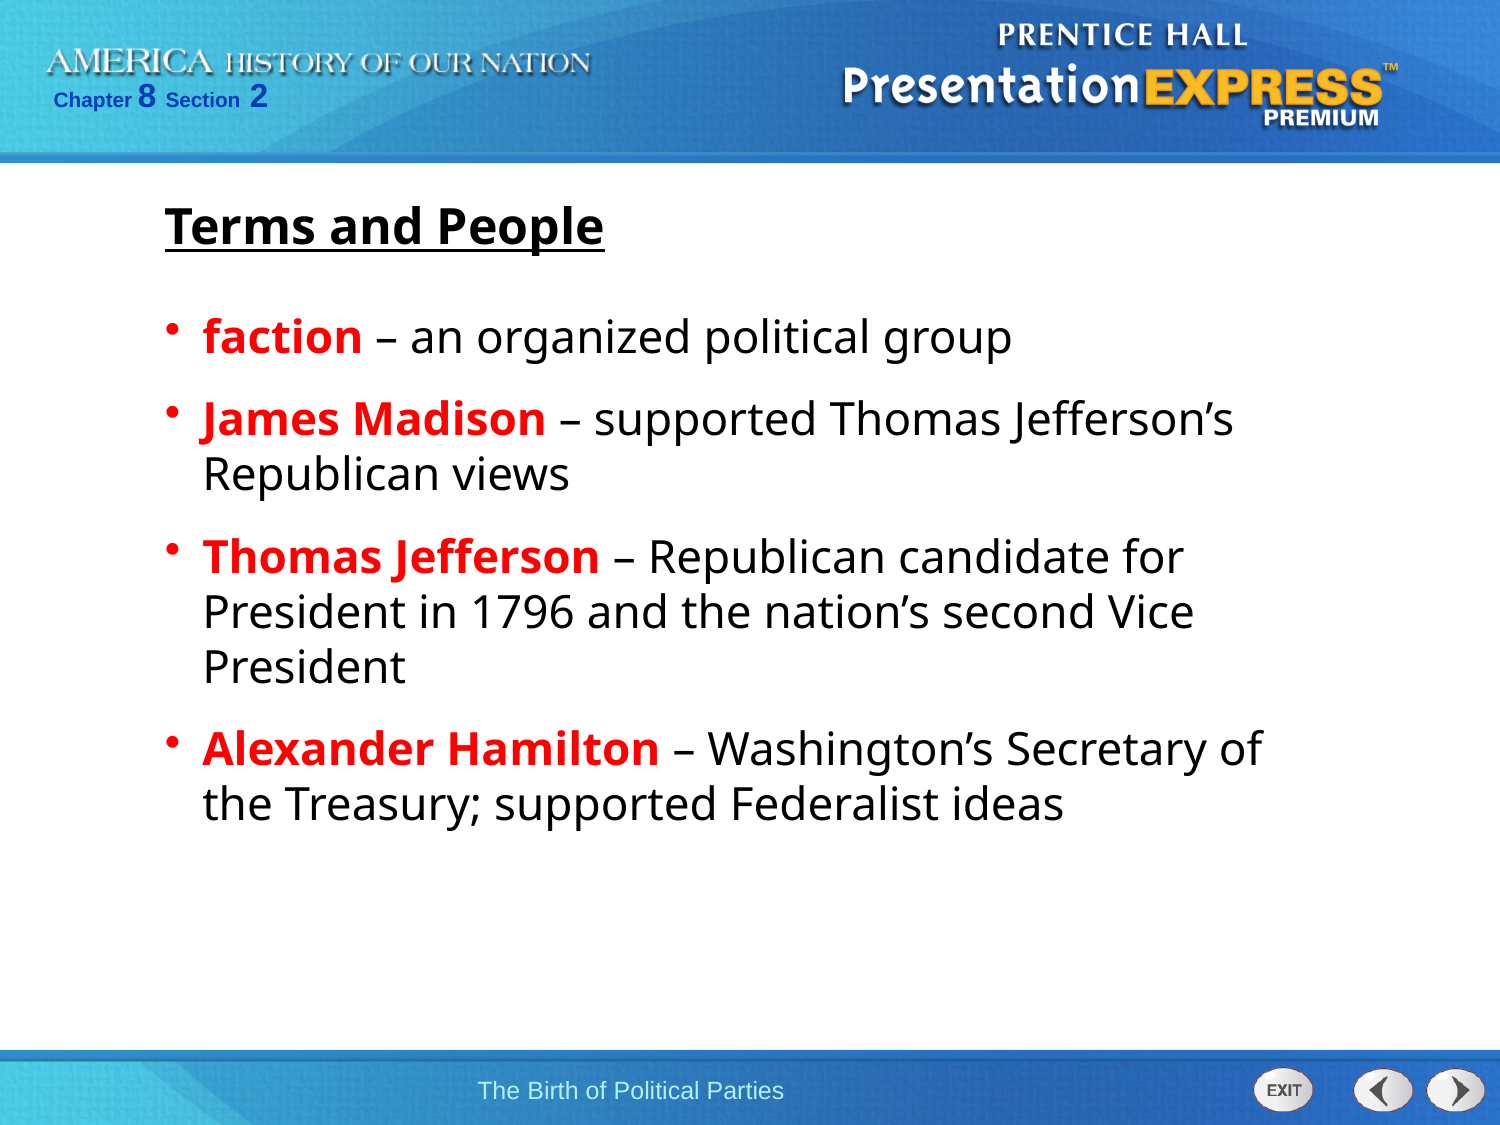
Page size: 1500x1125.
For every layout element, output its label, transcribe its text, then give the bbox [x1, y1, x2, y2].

picture [0, 0, 1500, 1125]
text_box Terms and People [150, 187, 788, 263]
text_box faction – an organized political group James Madison – supported Thomas Jefferson’s Republican views Thomas Jefferson – Republican candidate for President in 1796 and the nation’s second Vice President Alexander Hamilton – Washington’s Secretary of the Treasury; supported Federalist ideas [149, 299, 1350, 838]
